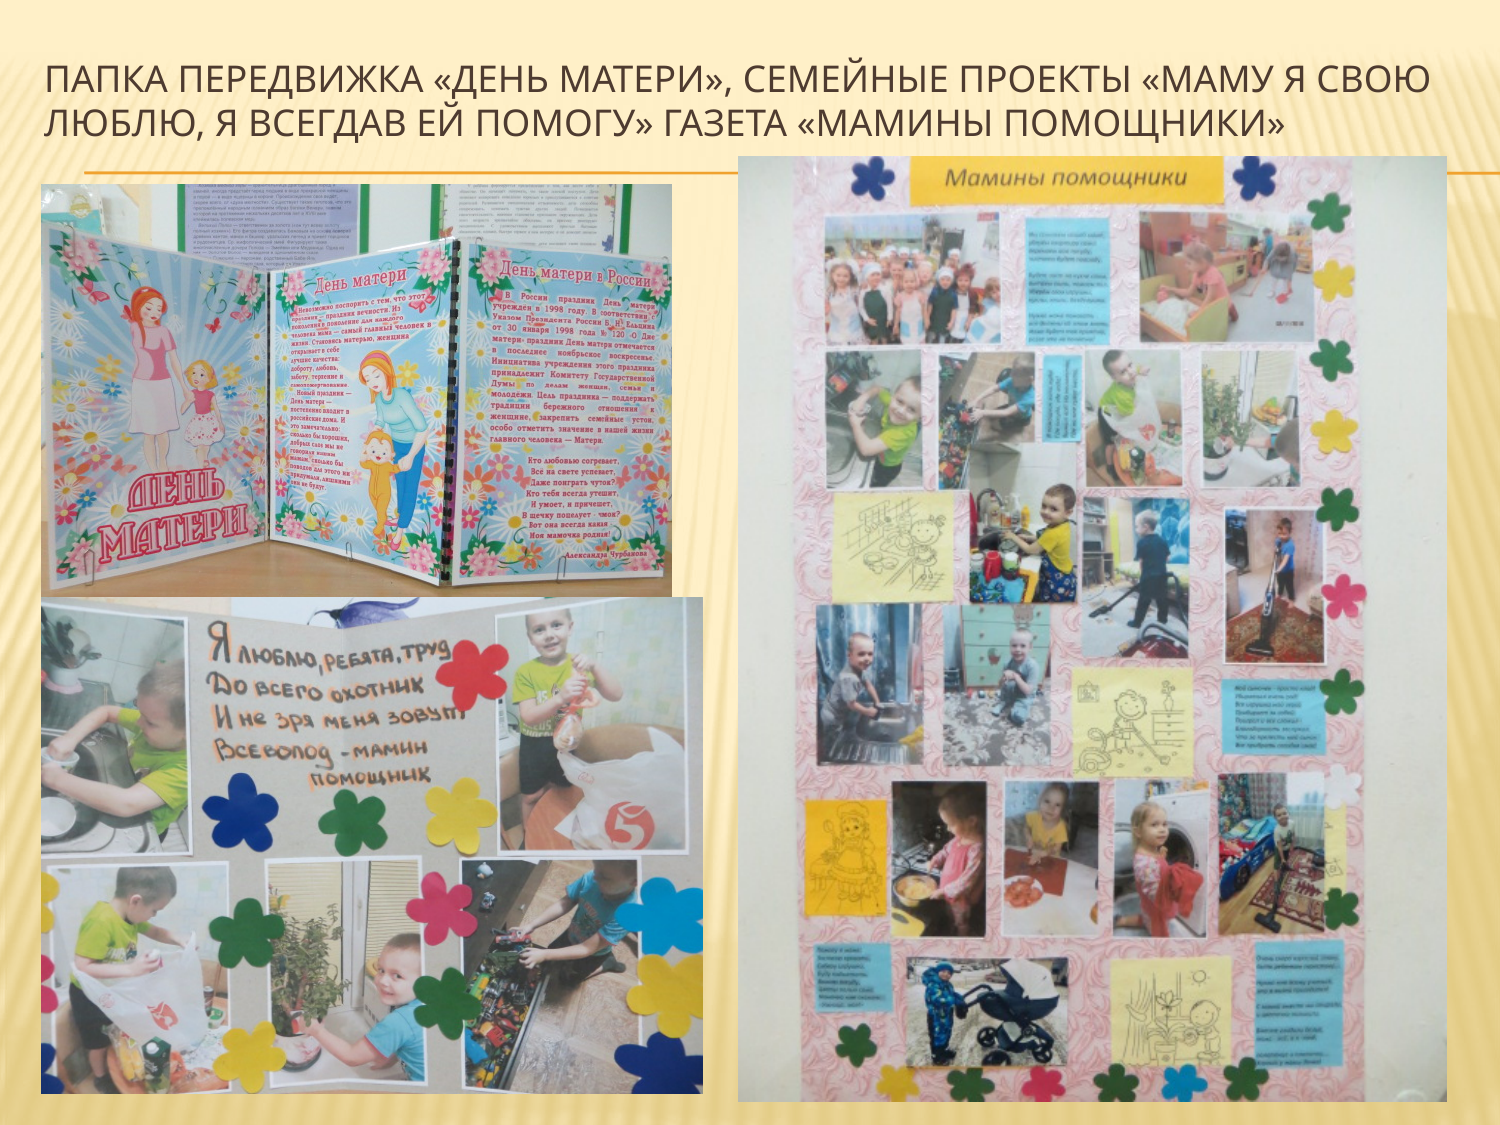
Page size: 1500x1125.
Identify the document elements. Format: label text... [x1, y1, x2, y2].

picture [40, 597, 704, 1095]
title Папка передвижка «День матери», семейные проекты «Маму я свою люблю, я всегдав ей помогу» Газета «Мамины помощники» [29, 30, 1455, 169]
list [40, 184, 672, 597]
picture [737, 156, 1448, 1103]
picture [697, 919, 704, 926]
